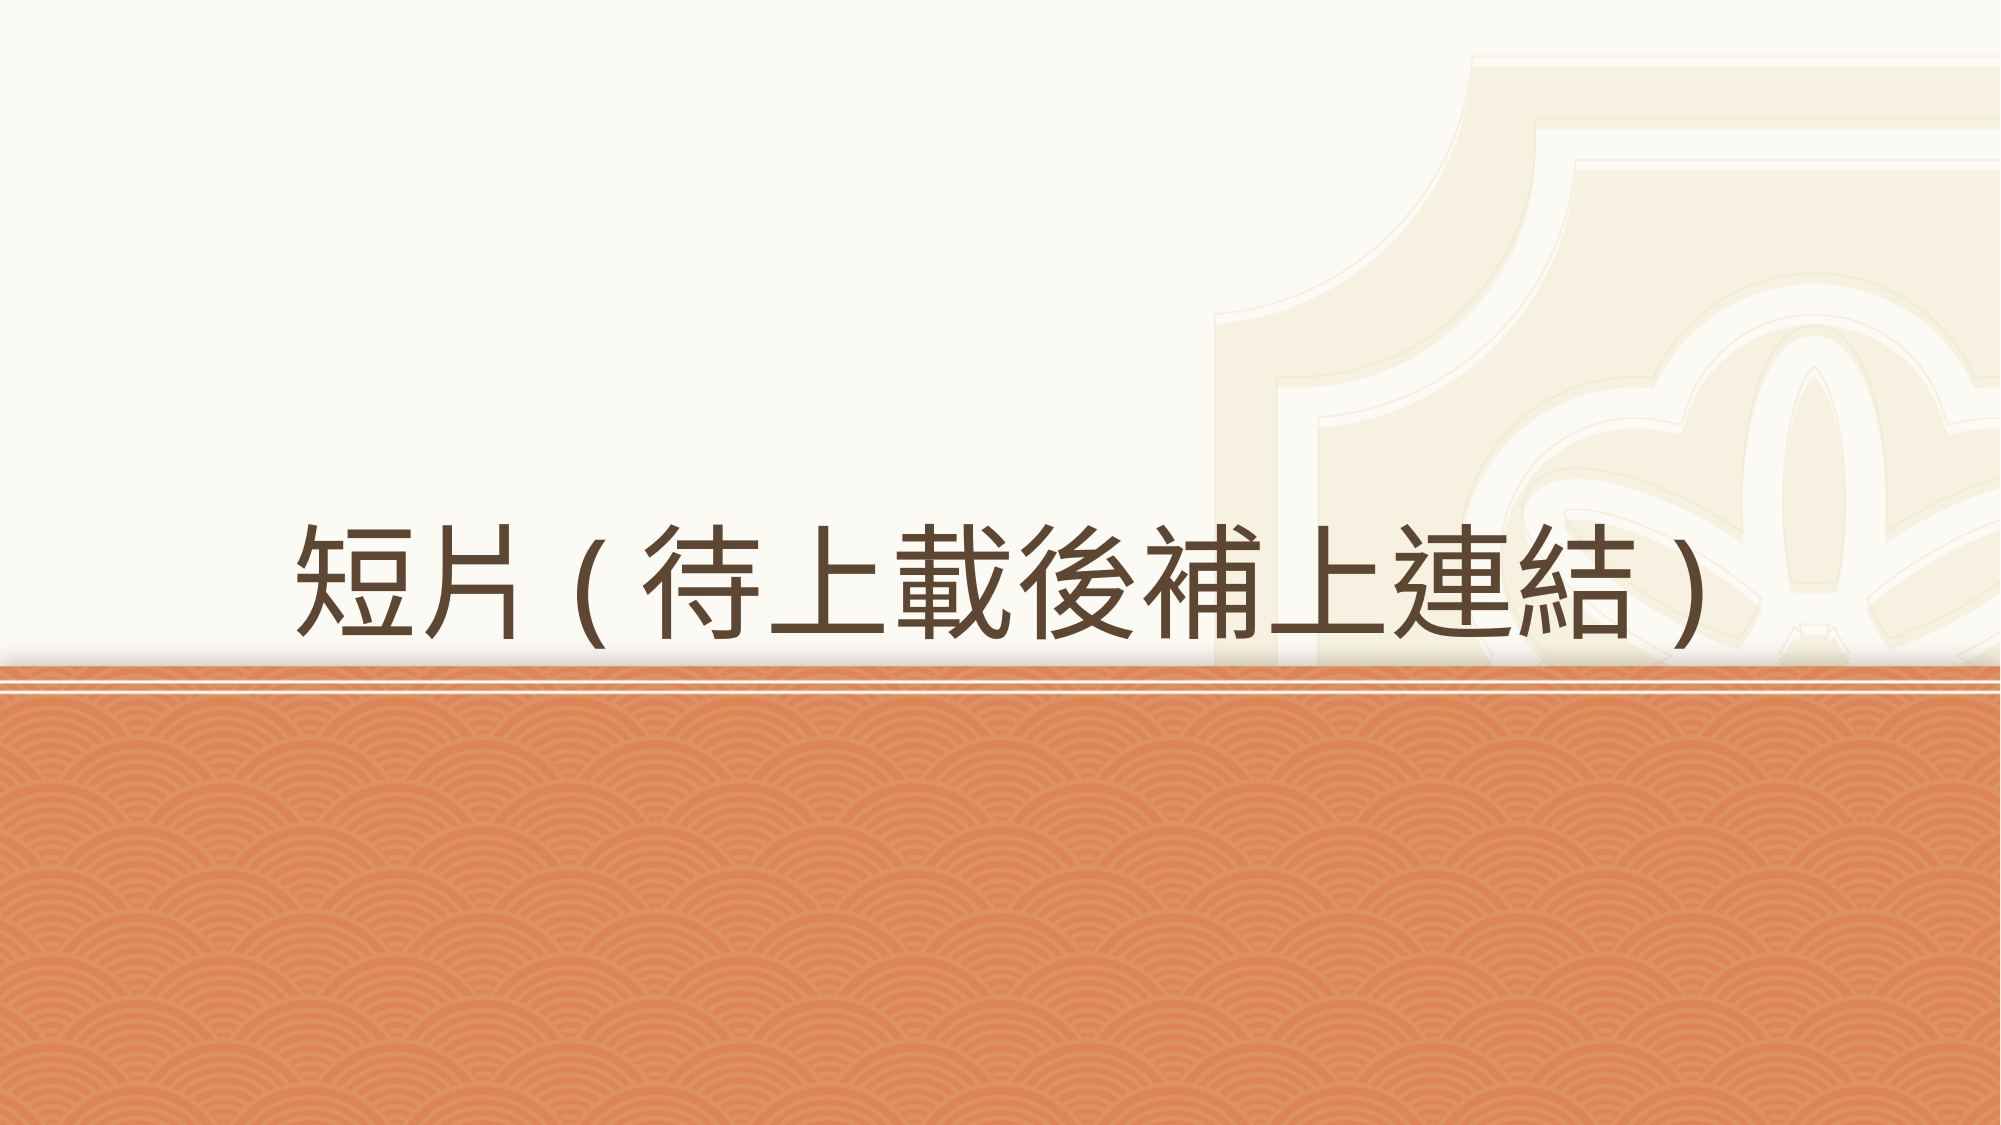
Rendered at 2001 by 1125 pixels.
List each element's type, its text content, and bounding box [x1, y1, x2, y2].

picture [0, 0, 2001, 1125]
title 短片(待上載後補上連結) [137, 195, 1863, 664]
